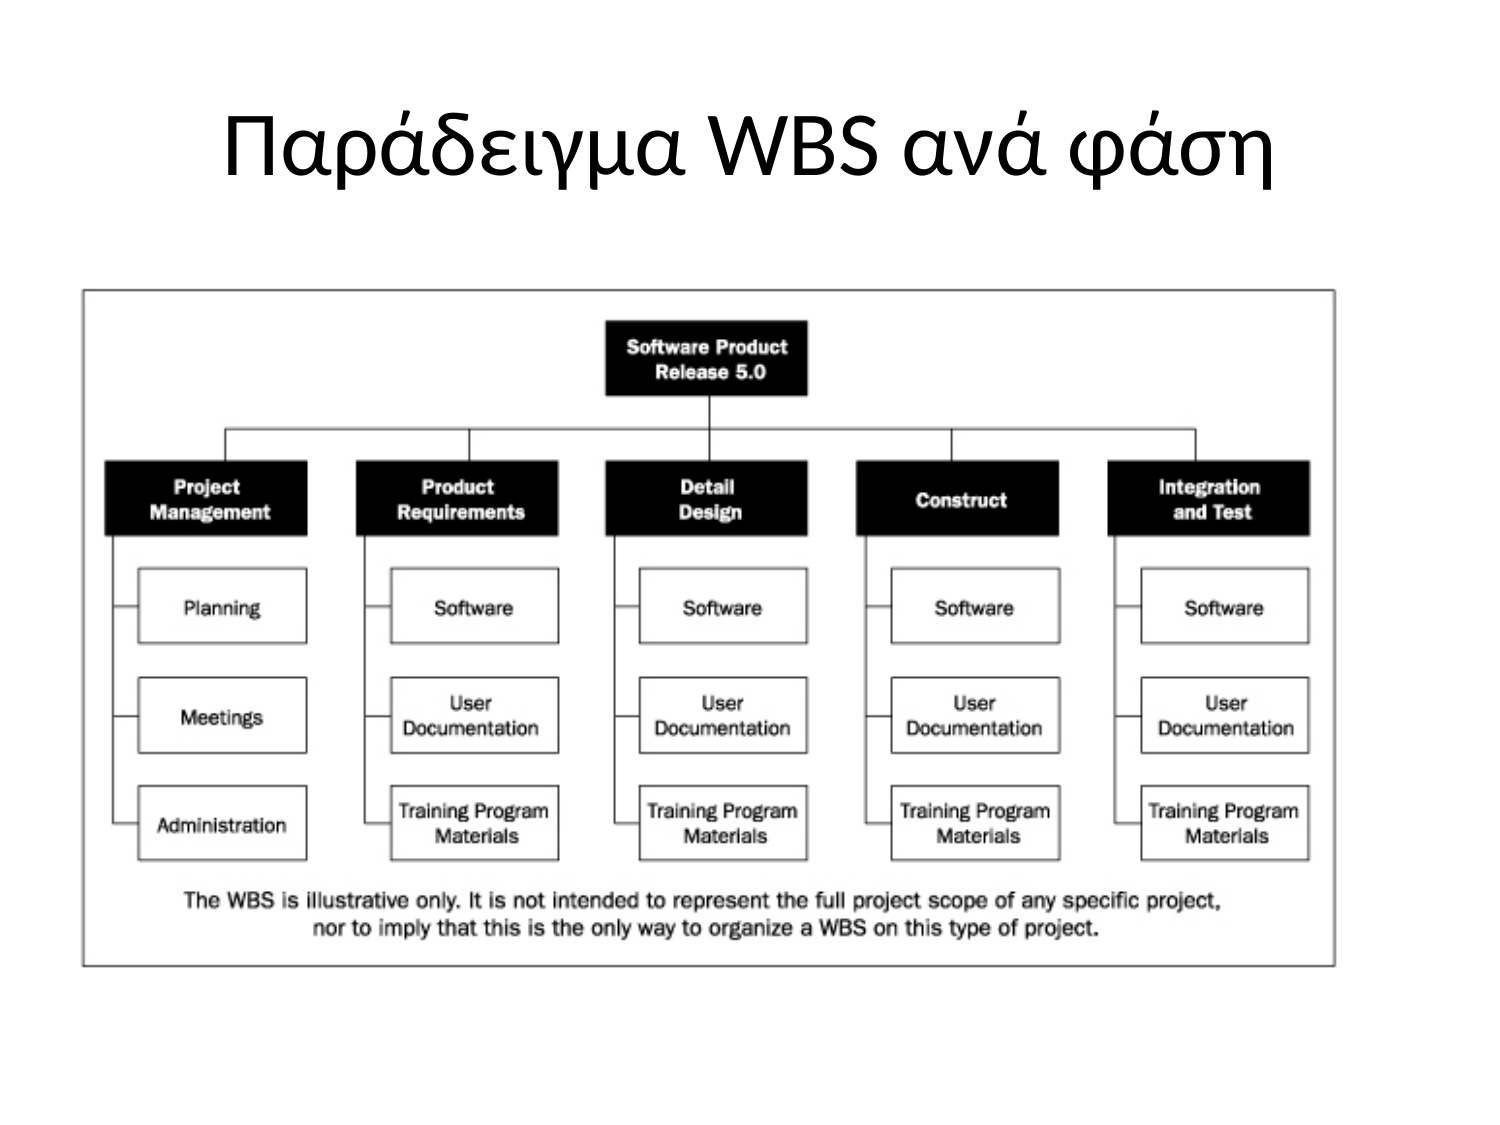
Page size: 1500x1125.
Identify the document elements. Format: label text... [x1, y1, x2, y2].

title Παράδειγμα WBS ανά φάση [75, 45, 1425, 233]
picture [64, 278, 1354, 984]
